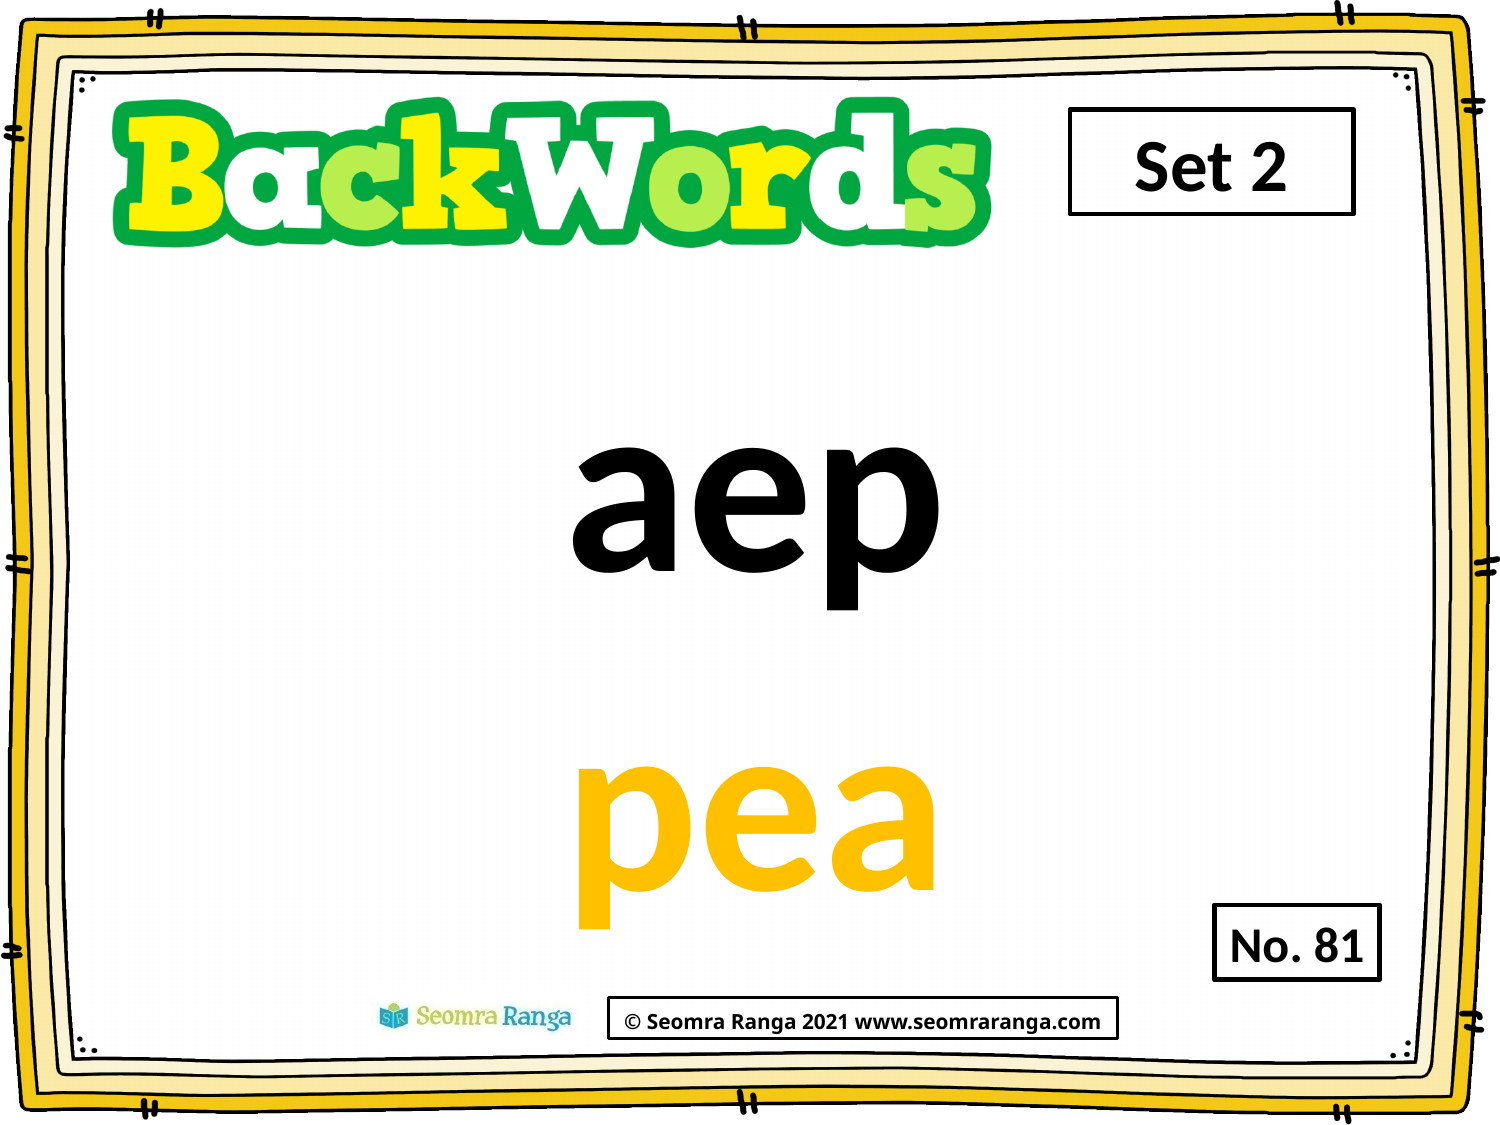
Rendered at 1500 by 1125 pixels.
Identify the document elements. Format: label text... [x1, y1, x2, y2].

text_box pea [501, 632, 1010, 948]
text_box aep [501, 314, 1010, 630]
text_box © Seomra Ranga 2021 www.seomraranga.com [608, 997, 1118, 1039]
picture [0, 0, 1500, 1125]
text_box No. 81 [1214, 905, 1380, 980]
text_box Set 2 [1069, 109, 1354, 215]
